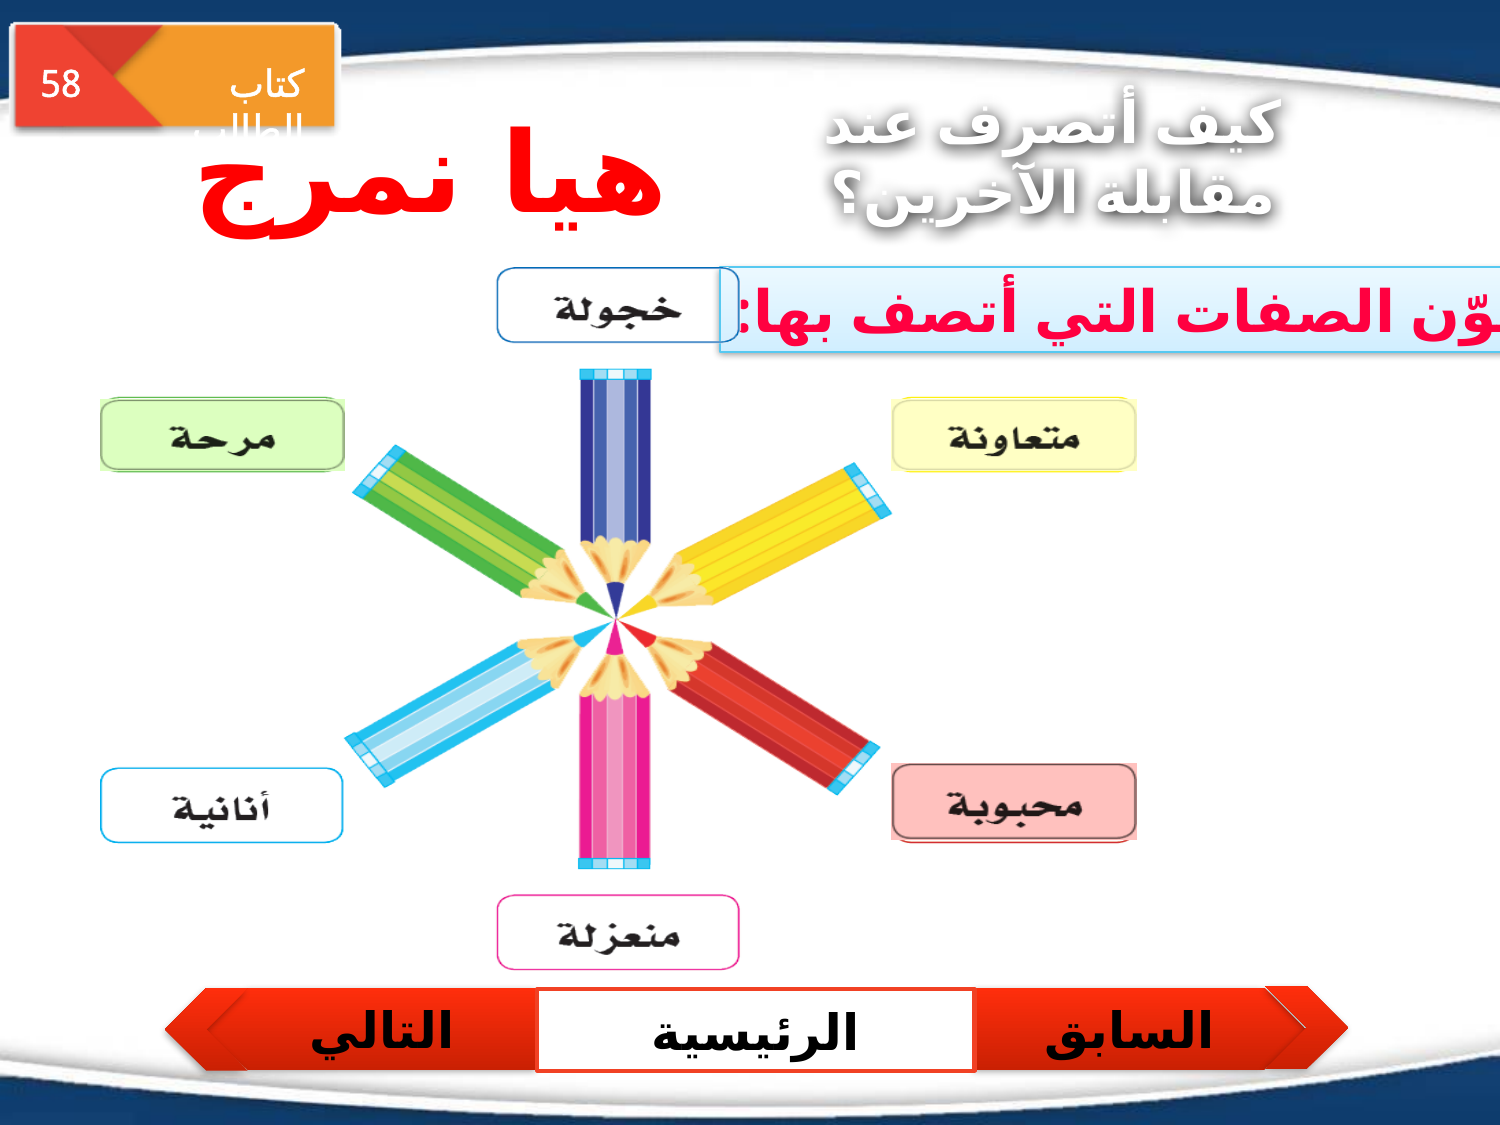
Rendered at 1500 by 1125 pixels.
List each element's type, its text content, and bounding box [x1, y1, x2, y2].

text_box ألوّن الصفات التي أتصف بها: [1139, 266, 1500, 353]
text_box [4, 17, 347, 143]
picture [0, 0, 1500, 1125]
title كيف أتصرف عند مقابلة الآخرين؟ [739, 85, 1366, 226]
text_box هيا نمرج [135, 93, 727, 243]
